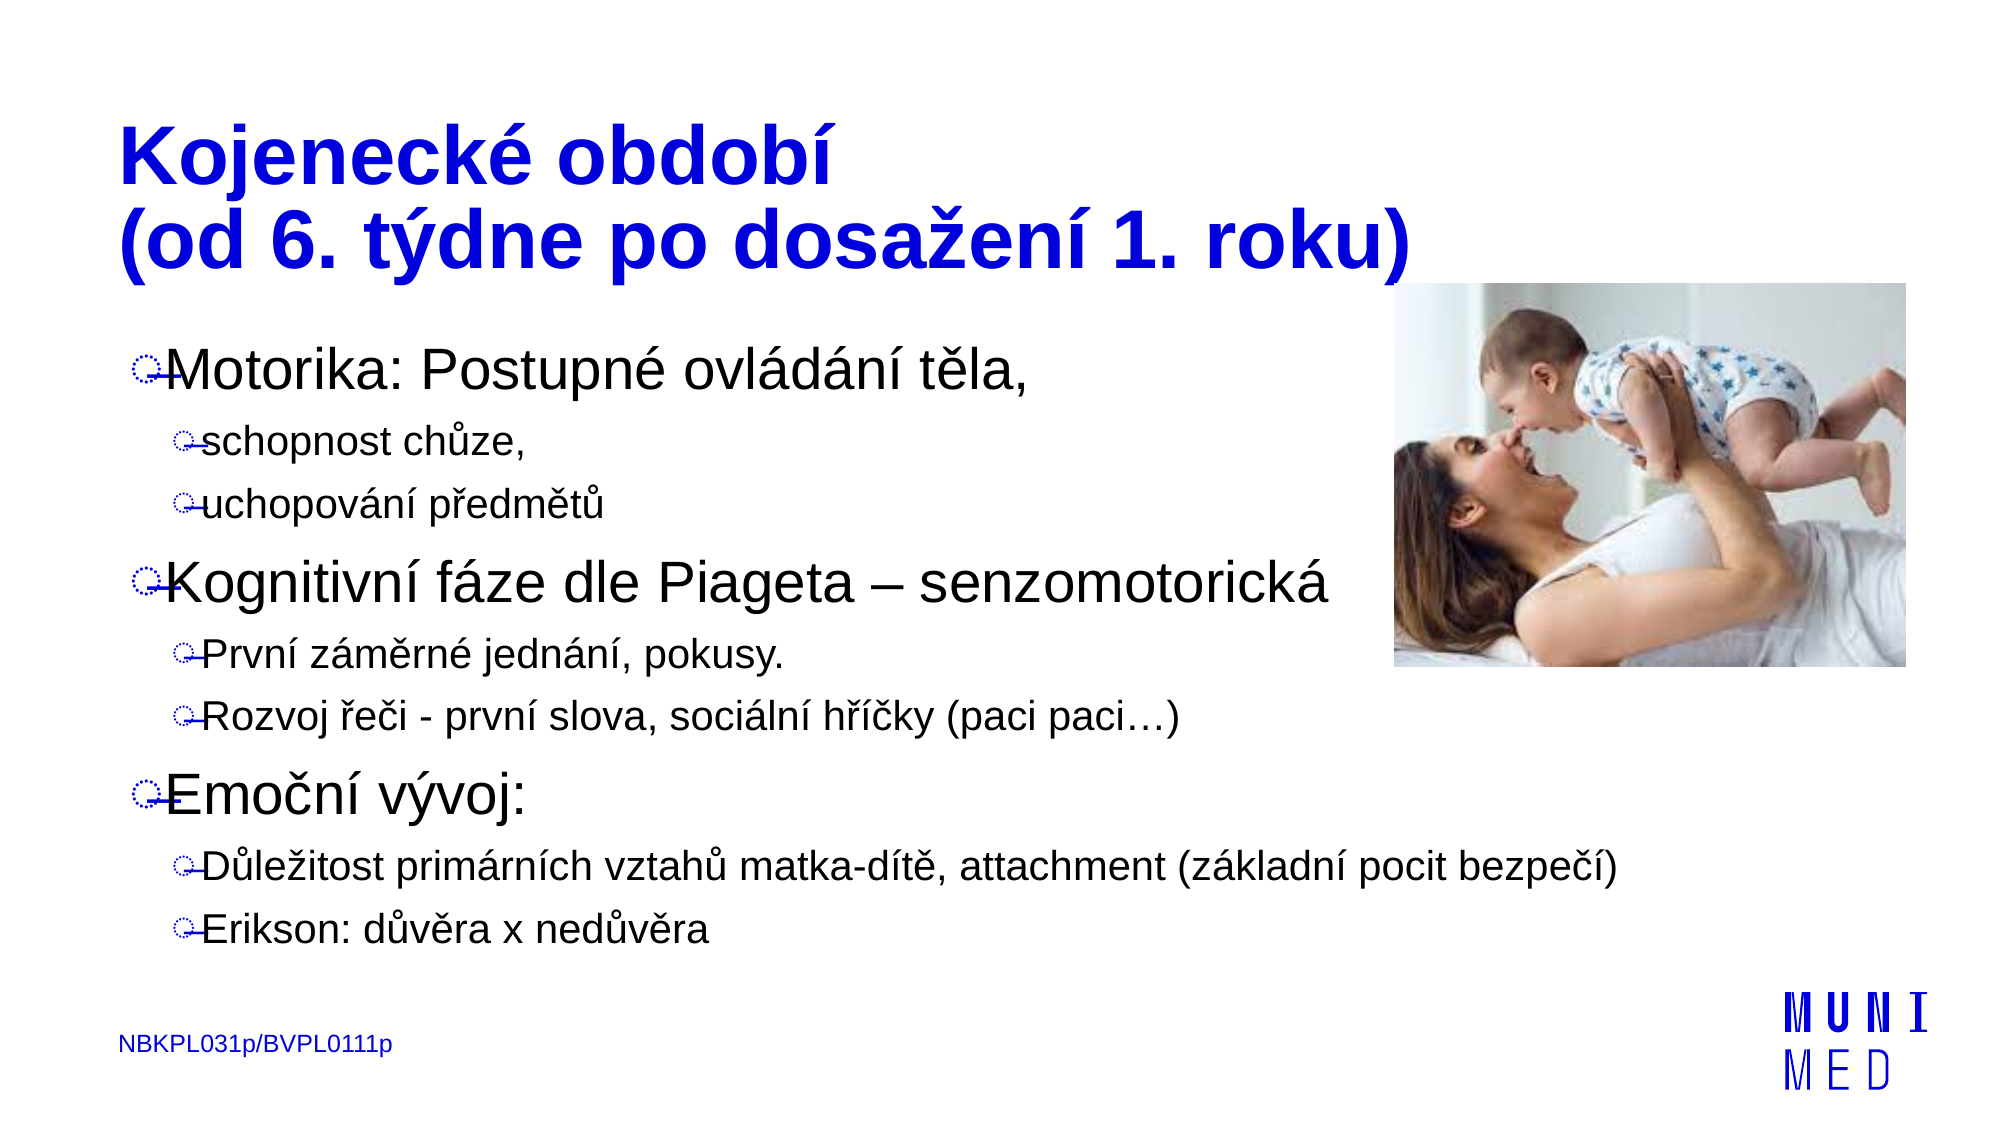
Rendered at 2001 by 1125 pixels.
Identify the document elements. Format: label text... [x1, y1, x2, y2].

footer NBKPL031p/BVPL0111p [118, 1021, 1418, 1063]
title Kojenecké období (od 6. týdne po dosažení 1. roku) [118, 118, 1883, 326]
list Motorika: Postupné ovládání těla, schopnost chůze, uchopování předmětů Kognitivní fáze dle Piageta – senzomotorická První záměrné jednání, pokusy. Rozvoj řeči - první slova, sociální hříčky (paci paci…) Emoční vývoj: Důležitost primárních vztahů matka-dítě, attachment (základní pocit bezpečí) Erikson: důvěra x nedůvěra [118, 326, 1883, 990]
picture [1394, 283, 1907, 667]
